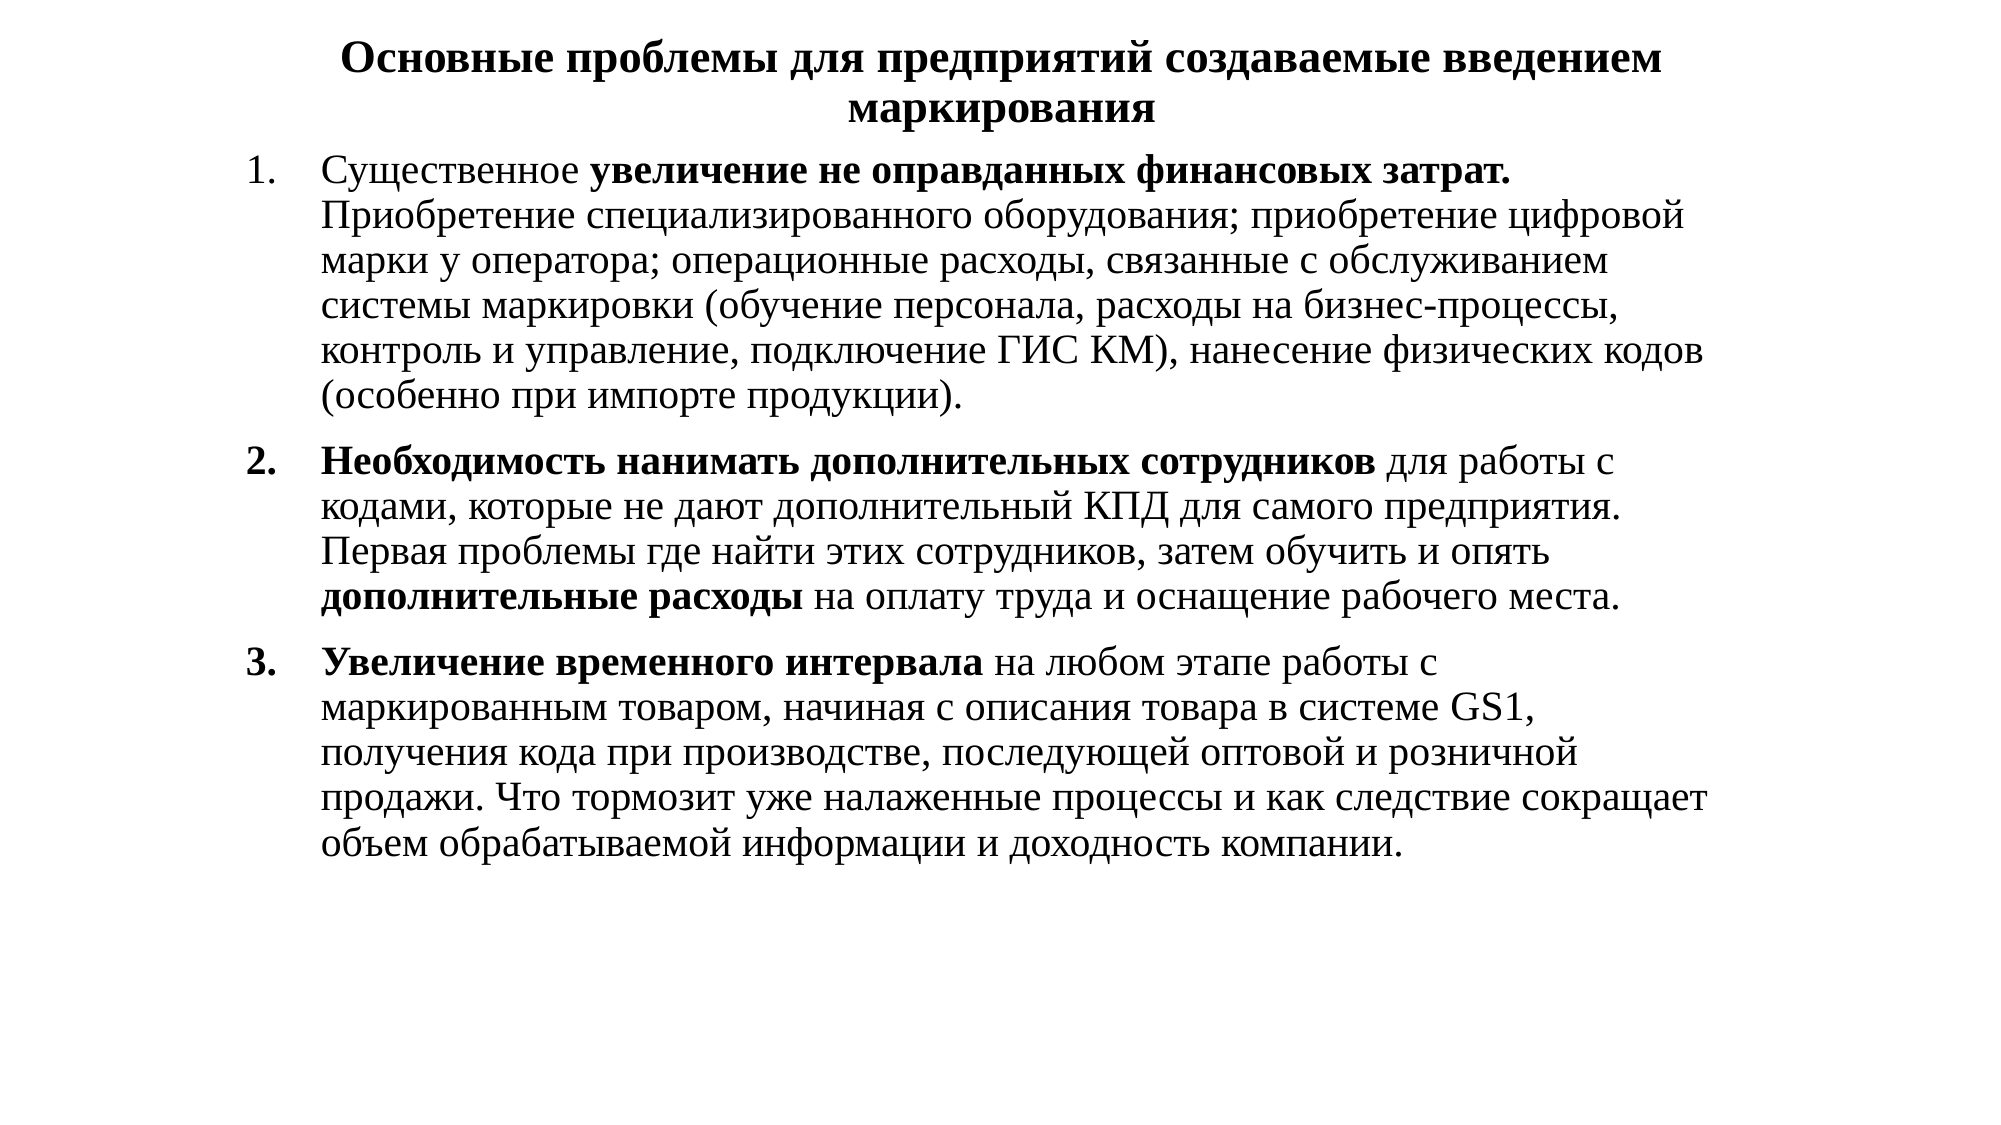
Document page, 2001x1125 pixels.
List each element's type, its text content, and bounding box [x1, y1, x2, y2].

subtitle Существенное увеличение не оправданных финансовых затрат. Приобретение специализированного оборудования; приобретение цифровой марки у оператора; операционные расходы, связанные с обслуживанием системы маркировки (обучение персонала, расходы на бизнес-процессы, контроль и управление, подключение ГИС КМ), нанесение физических кодов (особенно при импорте продукции). Необходимость нанимать дополнительных сотрудников для работы с кодами, которые не дают дополнительный КПД для самого предприятия. Первая проблемы где найти этих сотрудников, затем обучить и опять дополнительные расходы на оплату труда и оснащение рабочего места. Увеличение временного интервала на любом этапе работы с маркированным товаром, начиная с описания товара в системе GS1, получения кода при производстве, последующей оптовой и розничной продажи. Что тормозит уже налаженные процессы и как следствие сокращает объем обрабатываемой информации и доходность компании. [230, 139, 1750, 1053]
title Основные проблемы для предприятий создаваемые введением маркирования [253, 24, 1750, 139]
